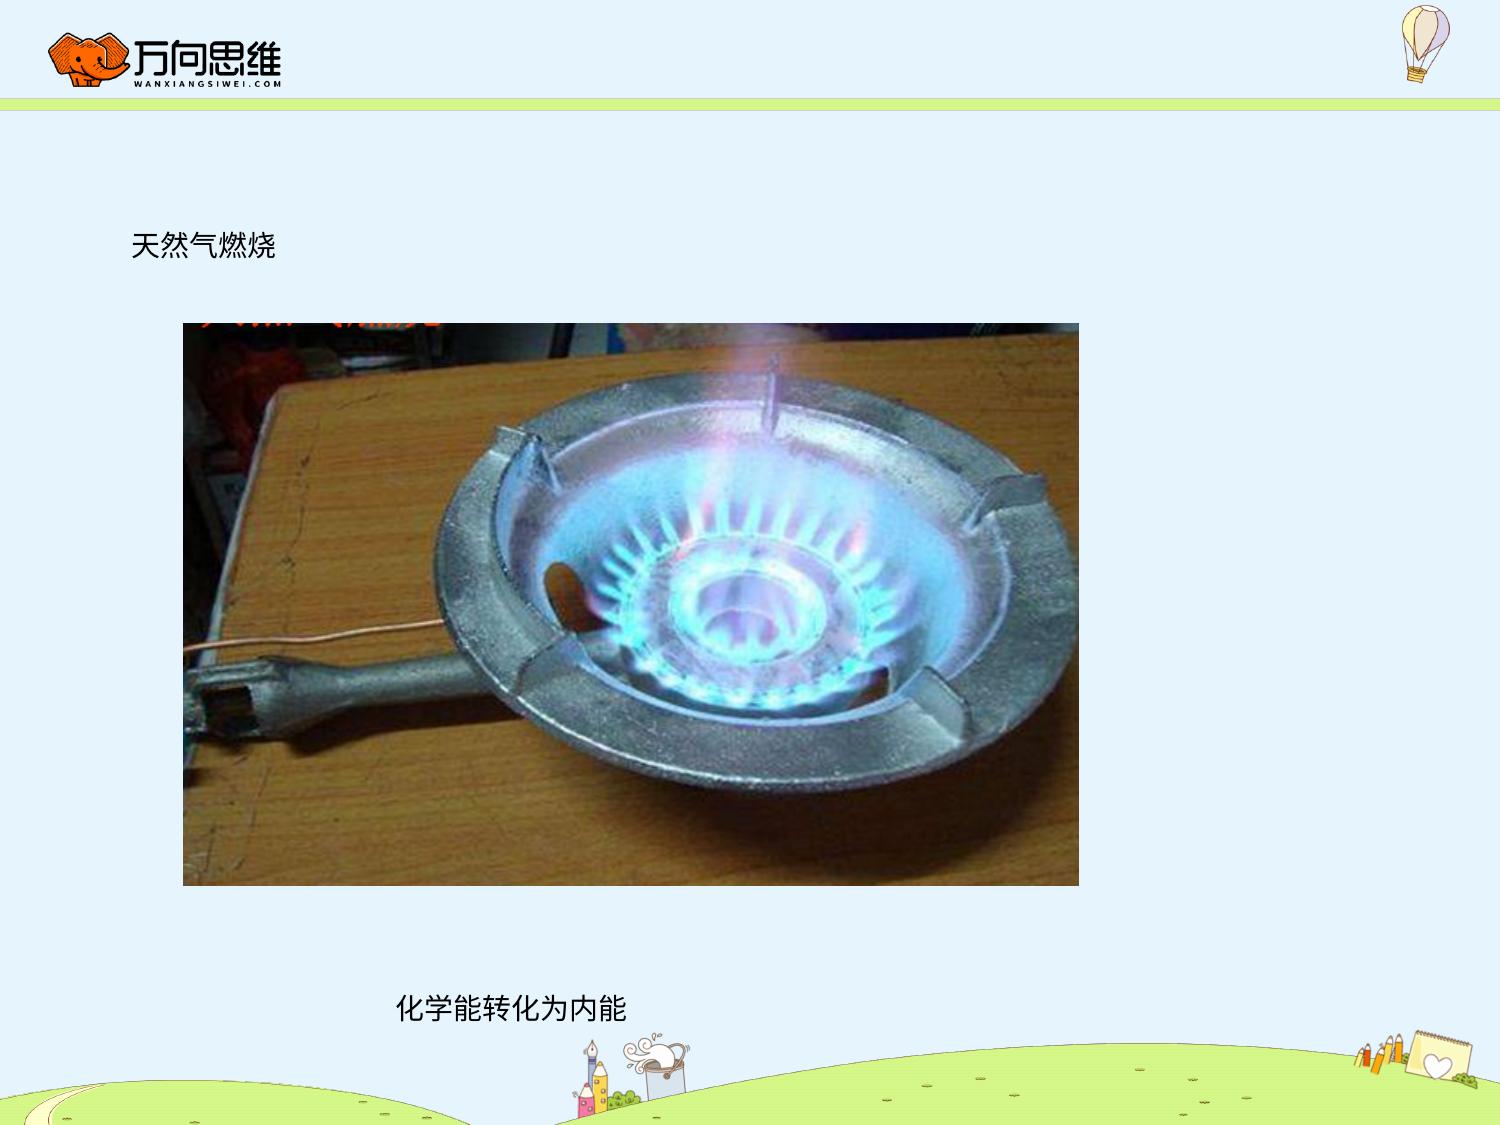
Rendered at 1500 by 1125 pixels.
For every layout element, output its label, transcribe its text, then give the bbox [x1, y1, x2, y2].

picture [182, 323, 1079, 886]
picture [0, 1011, 1500, 1125]
text_box 化学能转化为内能 [383, 916, 882, 1032]
picture [1384, 0, 1466, 90]
picture [15, 8, 313, 111]
text_box 天然气燃烧 [117, 152, 604, 270]
